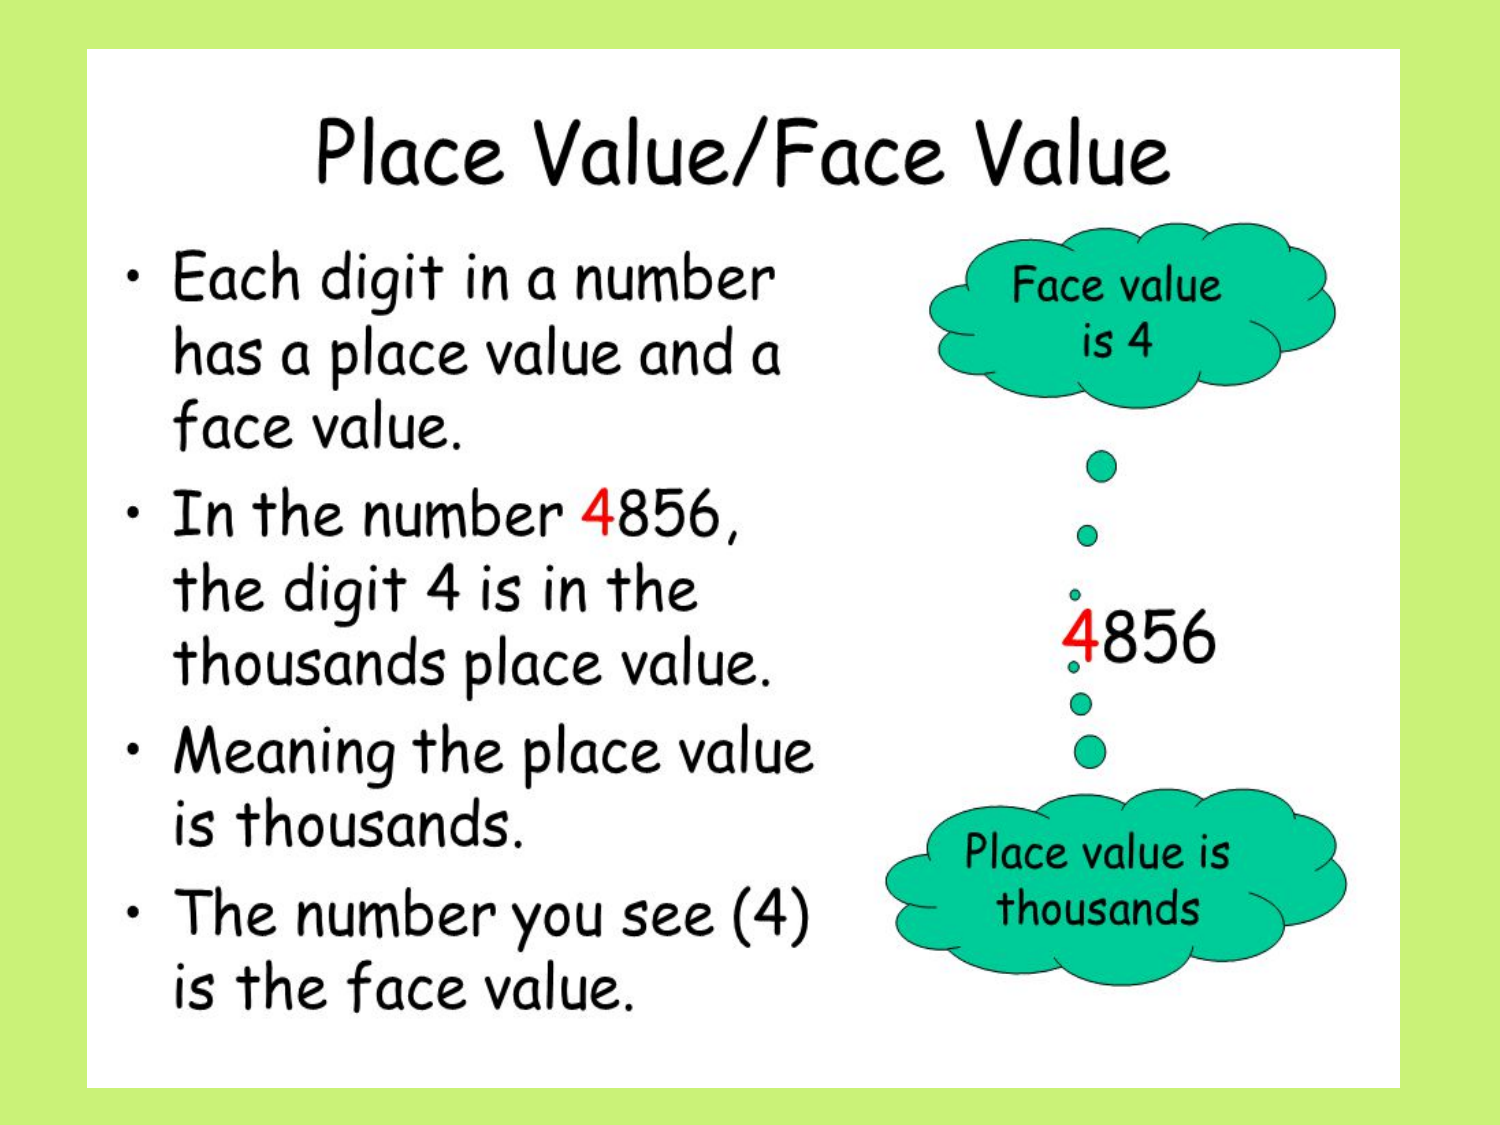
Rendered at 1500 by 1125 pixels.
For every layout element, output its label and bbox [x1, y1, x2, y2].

picture [87, 49, 1401, 1088]
